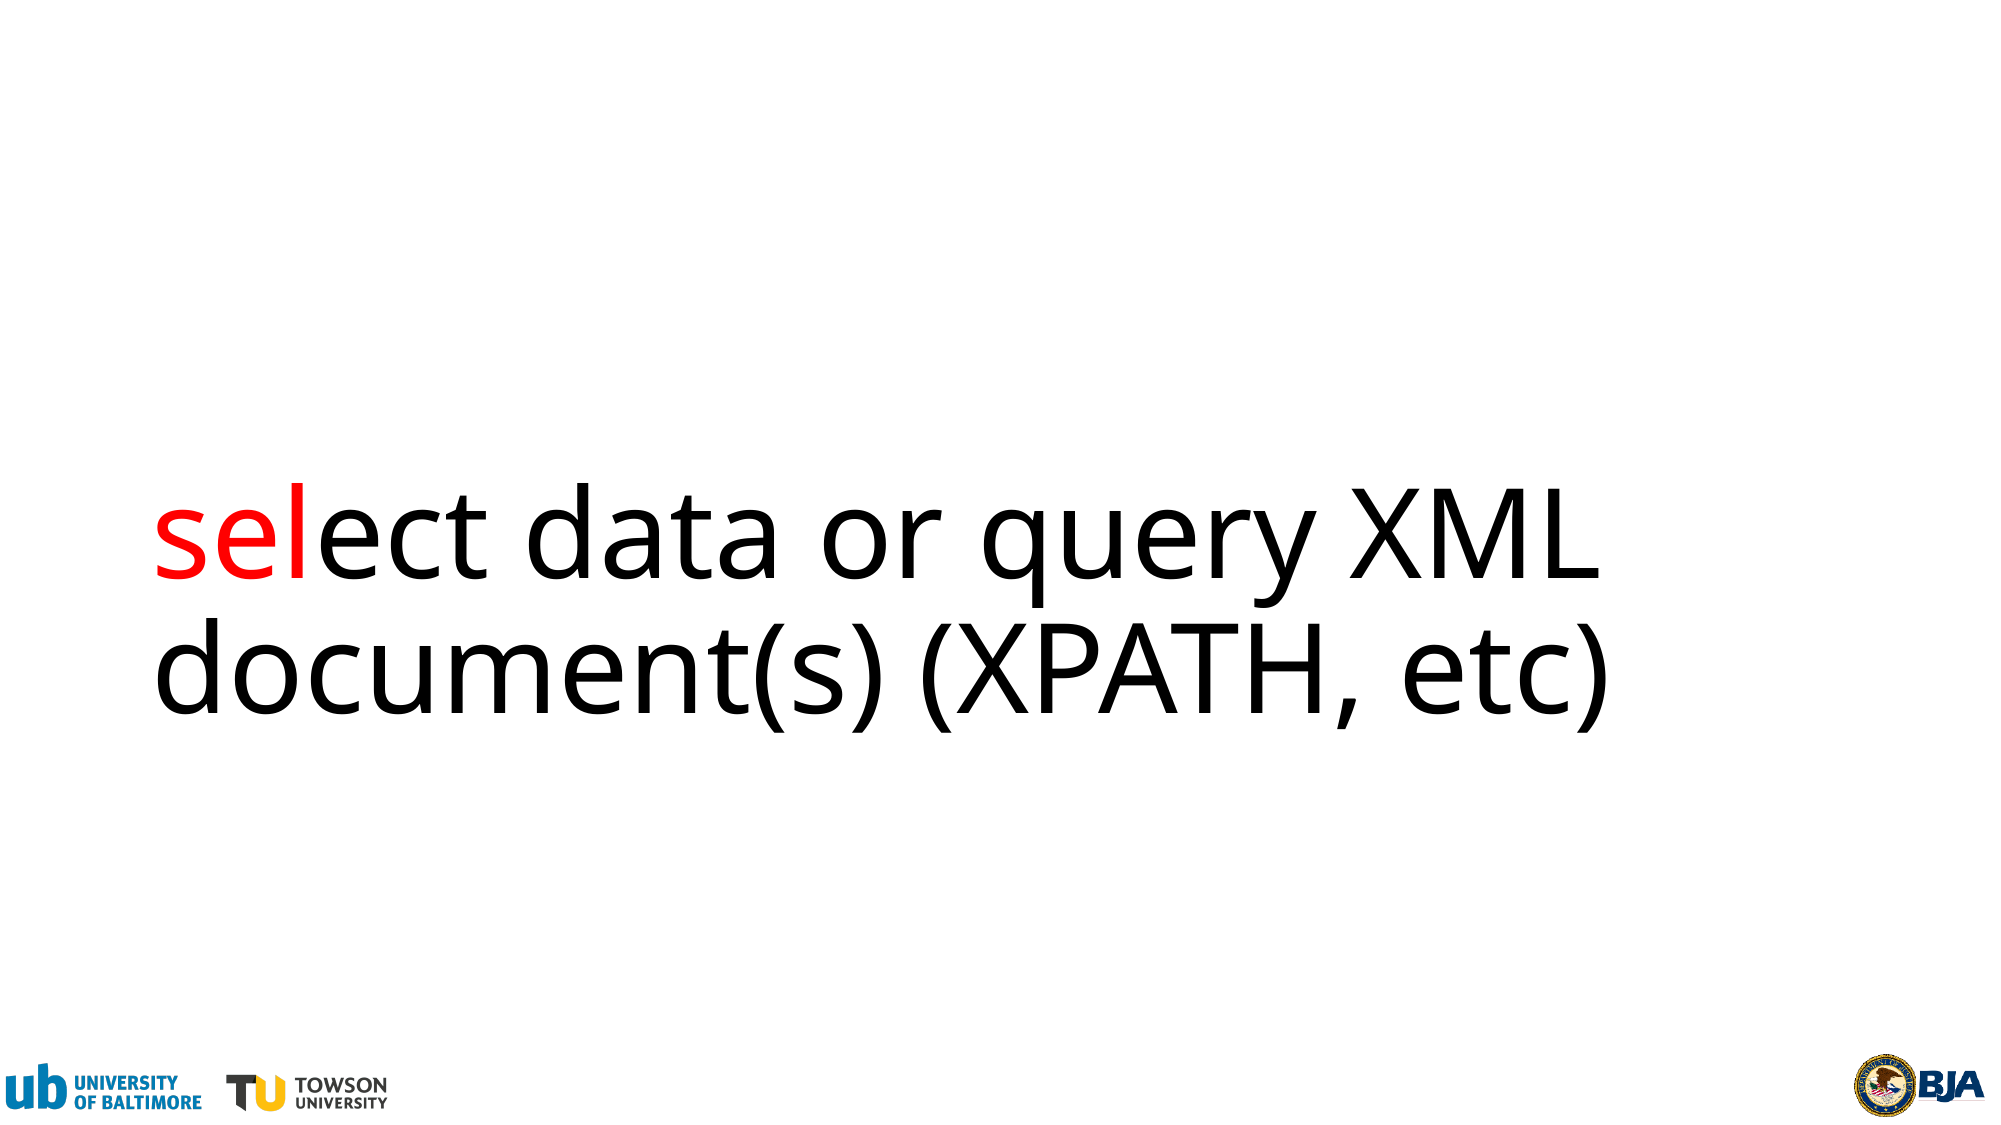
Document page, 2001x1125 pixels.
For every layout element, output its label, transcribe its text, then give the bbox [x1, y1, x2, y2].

title select data or query XML document(s) (XPATH, etc) [136, 280, 1862, 749]
picture [1854, 1054, 1986, 1117]
picture [0, 1031, 407, 1125]
